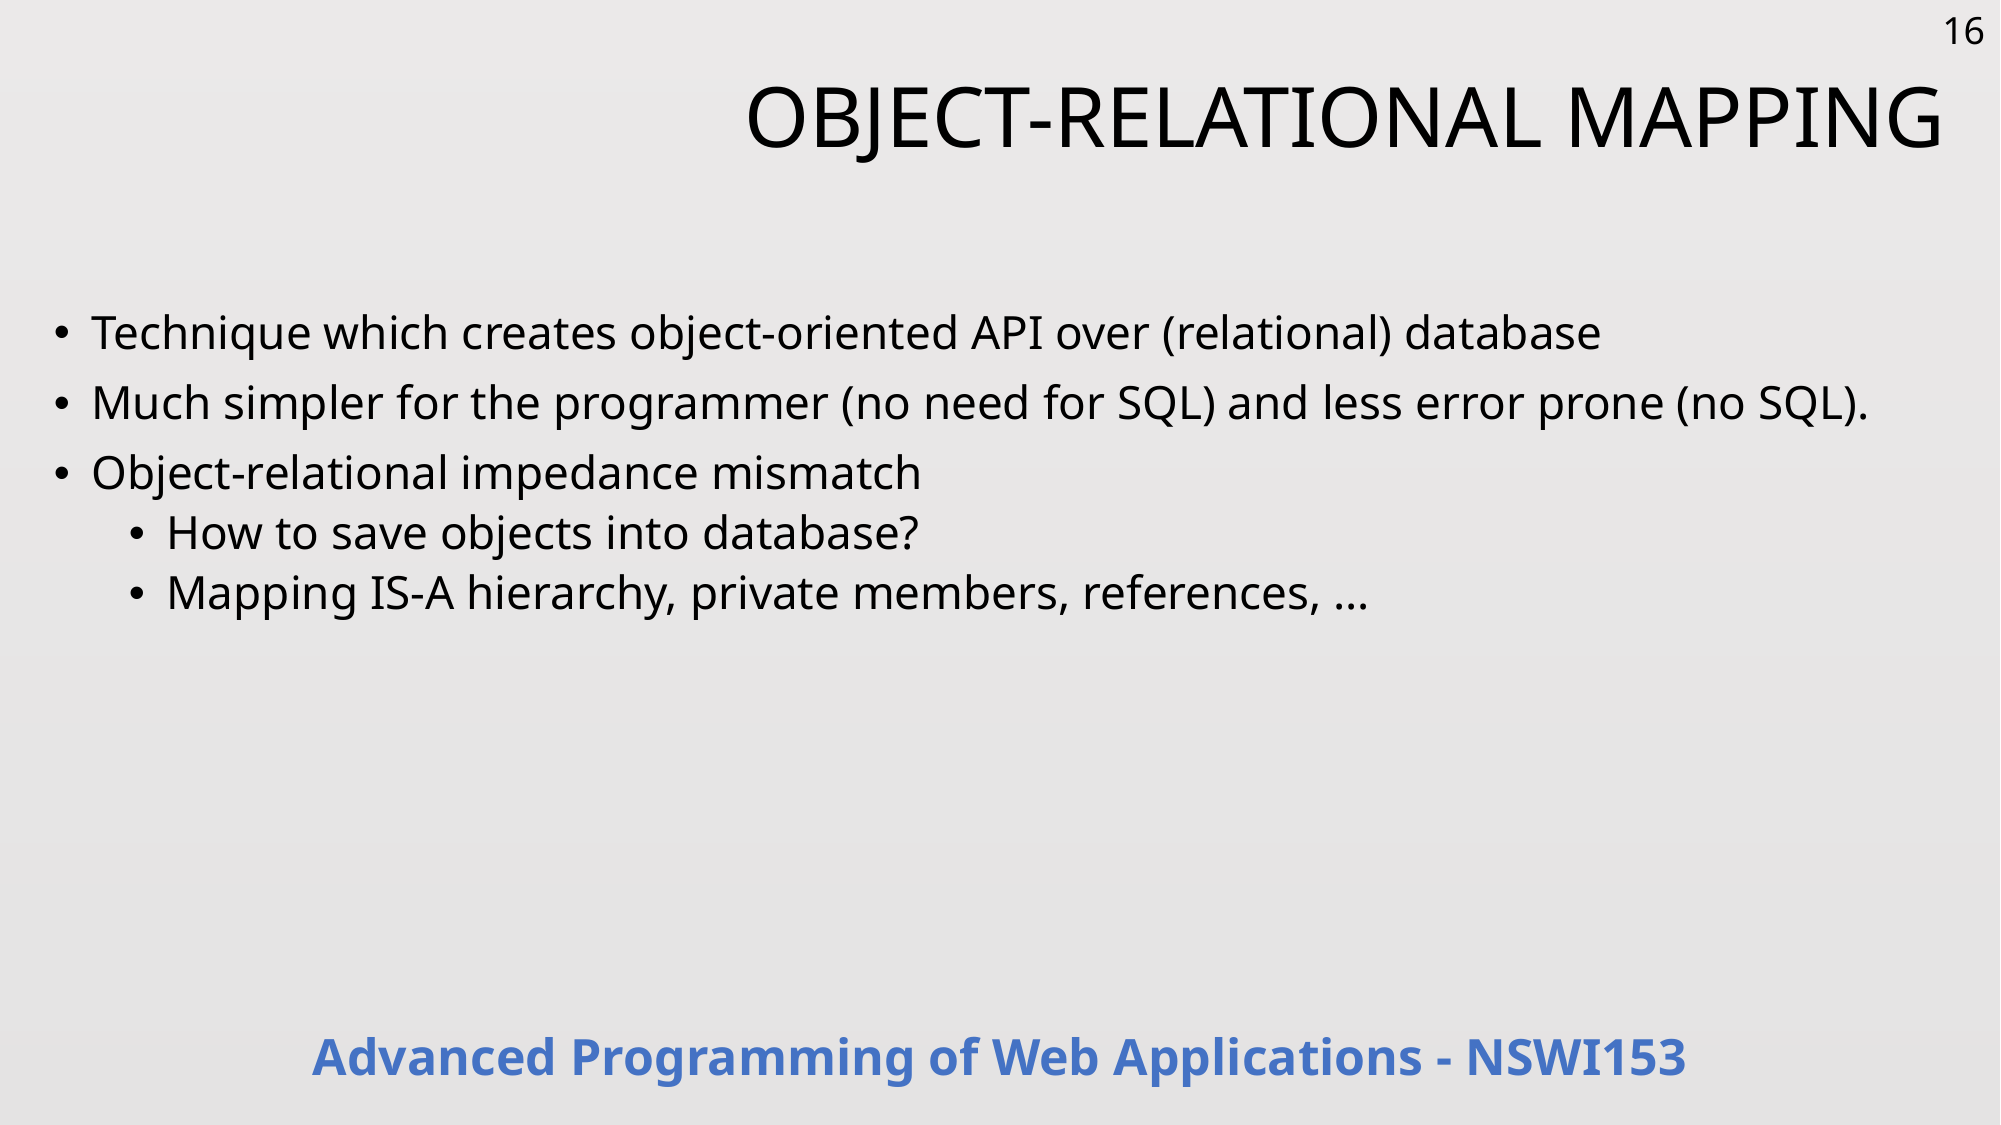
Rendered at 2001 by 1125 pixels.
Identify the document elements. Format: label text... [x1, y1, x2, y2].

slide_number 16 [1567, 0, 2000, 60]
text_box Advanced Programming of Web Applications - NSWI153 [0, 1018, 2000, 1093]
title Object-relational Mapping [39, 68, 1961, 281]
list Technique which creates object-oriented API over (relational) database Much simpler for the programmer (no need for SQL) and less error prone (no SQL). Object-relational impedance mismatch How to save objects into database? Mapping IS-A hierarchy, private members, references, … [39, 302, 1961, 1018]
